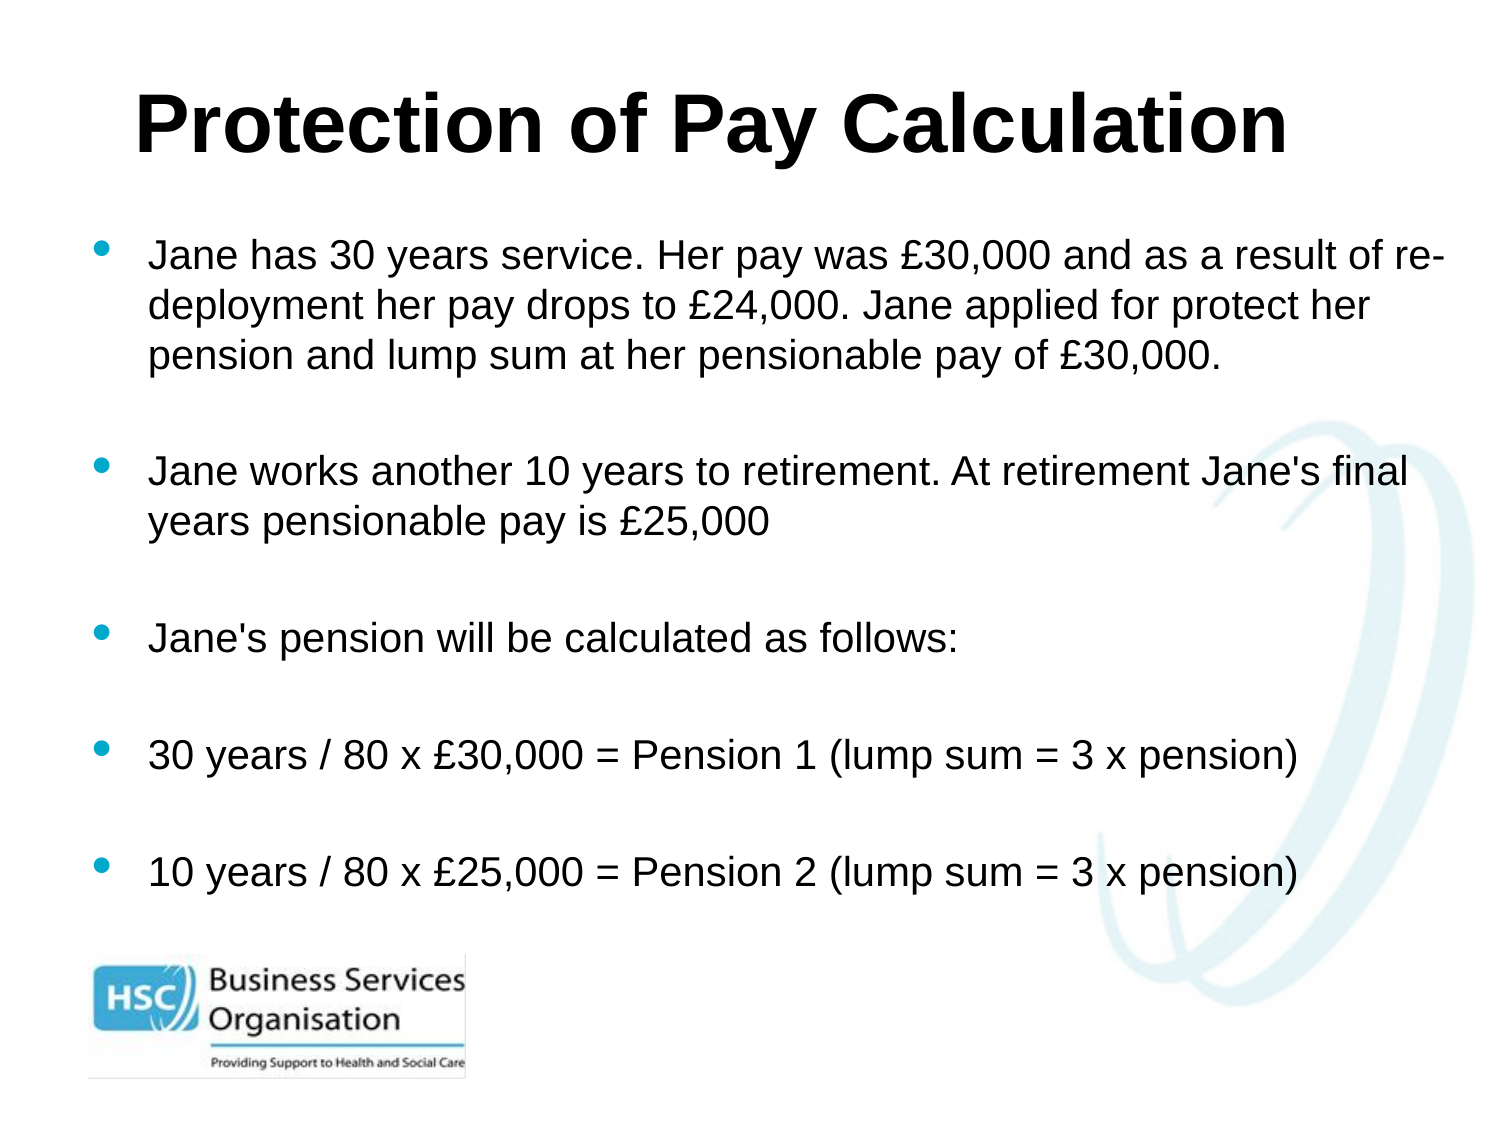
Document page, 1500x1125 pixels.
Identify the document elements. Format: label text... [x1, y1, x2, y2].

picture [88, 954, 467, 1080]
title Protection of Pay Calculation [74, 24, 1351, 213]
picture [1059, 414, 1481, 1017]
list Jane has 30 years service. Her pay was £30,000 and as a result of re-deployment her pay drops to £24,000. Jane applied for protect her pension and lump sum at her pensionable pay of £30,000. Jane works another 10 years to retirement. At retirement Jane's final years pensionable pay is £25,000 Jane's pension will be calculated as follows: 30 years / 80 x £30,000 = Pension 1 (lump sum = 3 x pension) 10 years / 80 x £25,000 = Pension 2 (lump sum = 3 x pension) [76, 219, 1477, 930]
